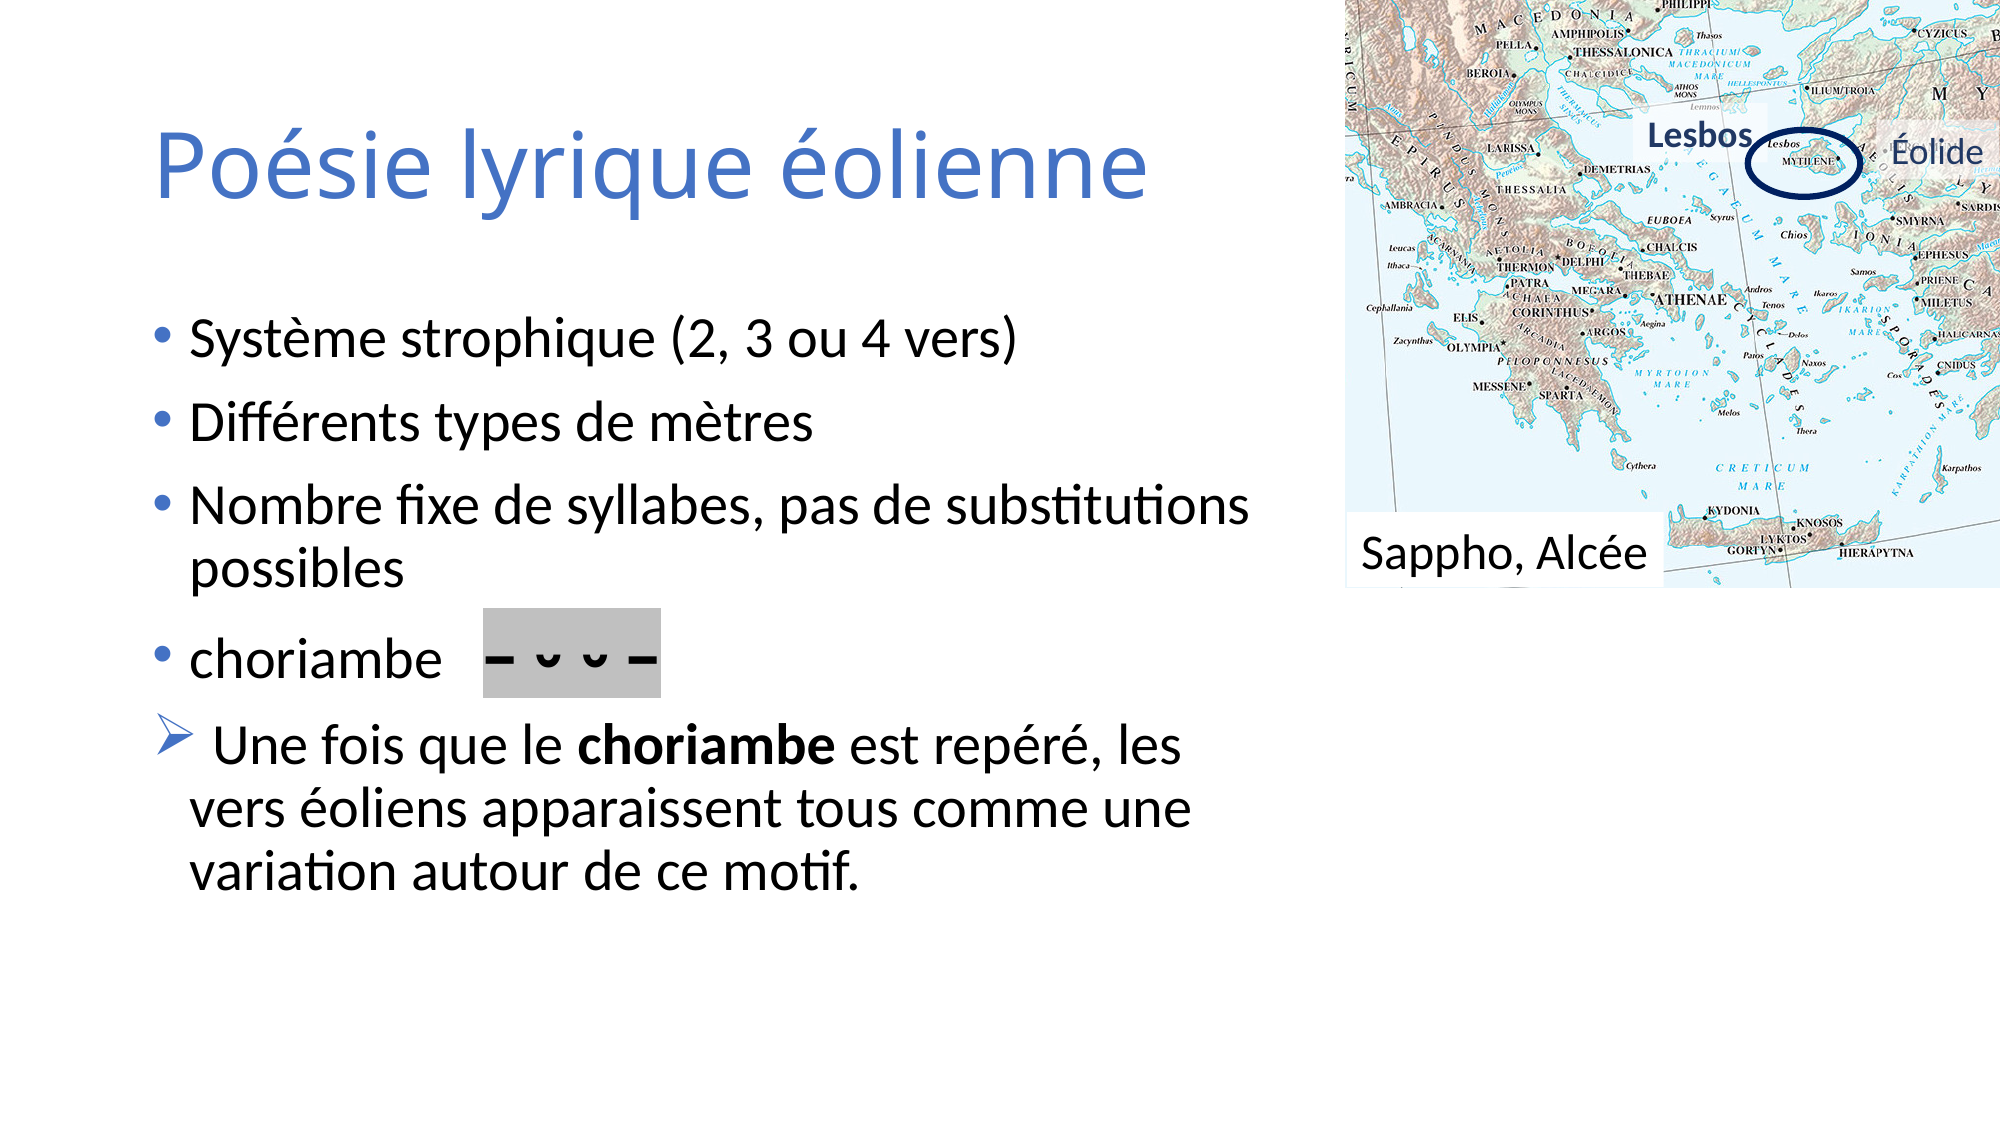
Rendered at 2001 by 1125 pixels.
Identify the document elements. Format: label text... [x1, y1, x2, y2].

title Poésie lyrique éolienne [137, 59, 1345, 278]
list Système strophique (2, 3 ou 4 vers) Différents types de mètres Nombre fixe de syllabes, pas de substitutions possibles choriambe – ⏑ ⏑ – Une fois que le choriambe est repéré, les vers éoliens apparaissent tous comme une variation autour de ce motif. [137, 299, 1282, 1014]
picture [1345, 0, 2000, 588]
